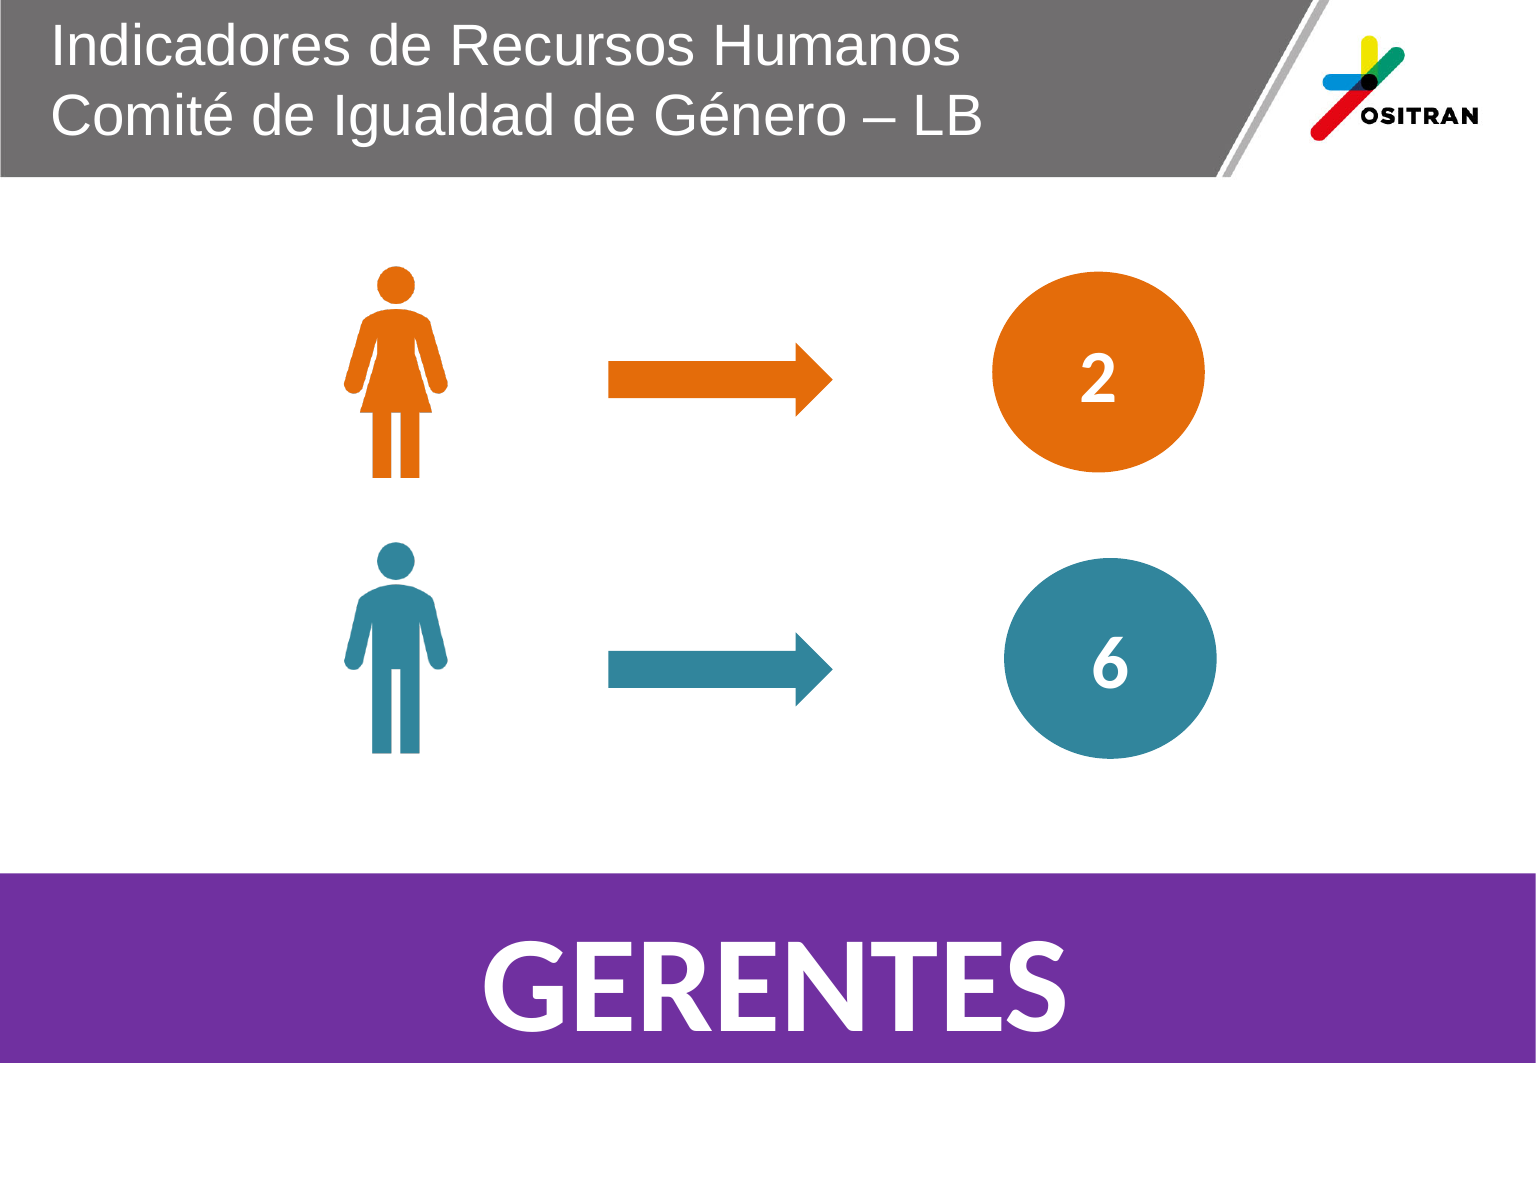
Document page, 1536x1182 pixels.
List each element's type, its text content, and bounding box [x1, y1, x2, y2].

picture [0, 1065, 1536, 1182]
text_box [606, 627, 836, 712]
text_box 6 [1002, 555, 1219, 761]
text_box [0, 871, 1536, 1065]
picture [0, 0, 1536, 871]
text_box Indicadores de Recursos Humanos Comité de Igualdad de Género – LB [35, 0, 1229, 155]
text_box GERENTES [51, 886, 1501, 1067]
text_box [606, 337, 836, 422]
text_box 2 [990, 269, 1207, 475]
